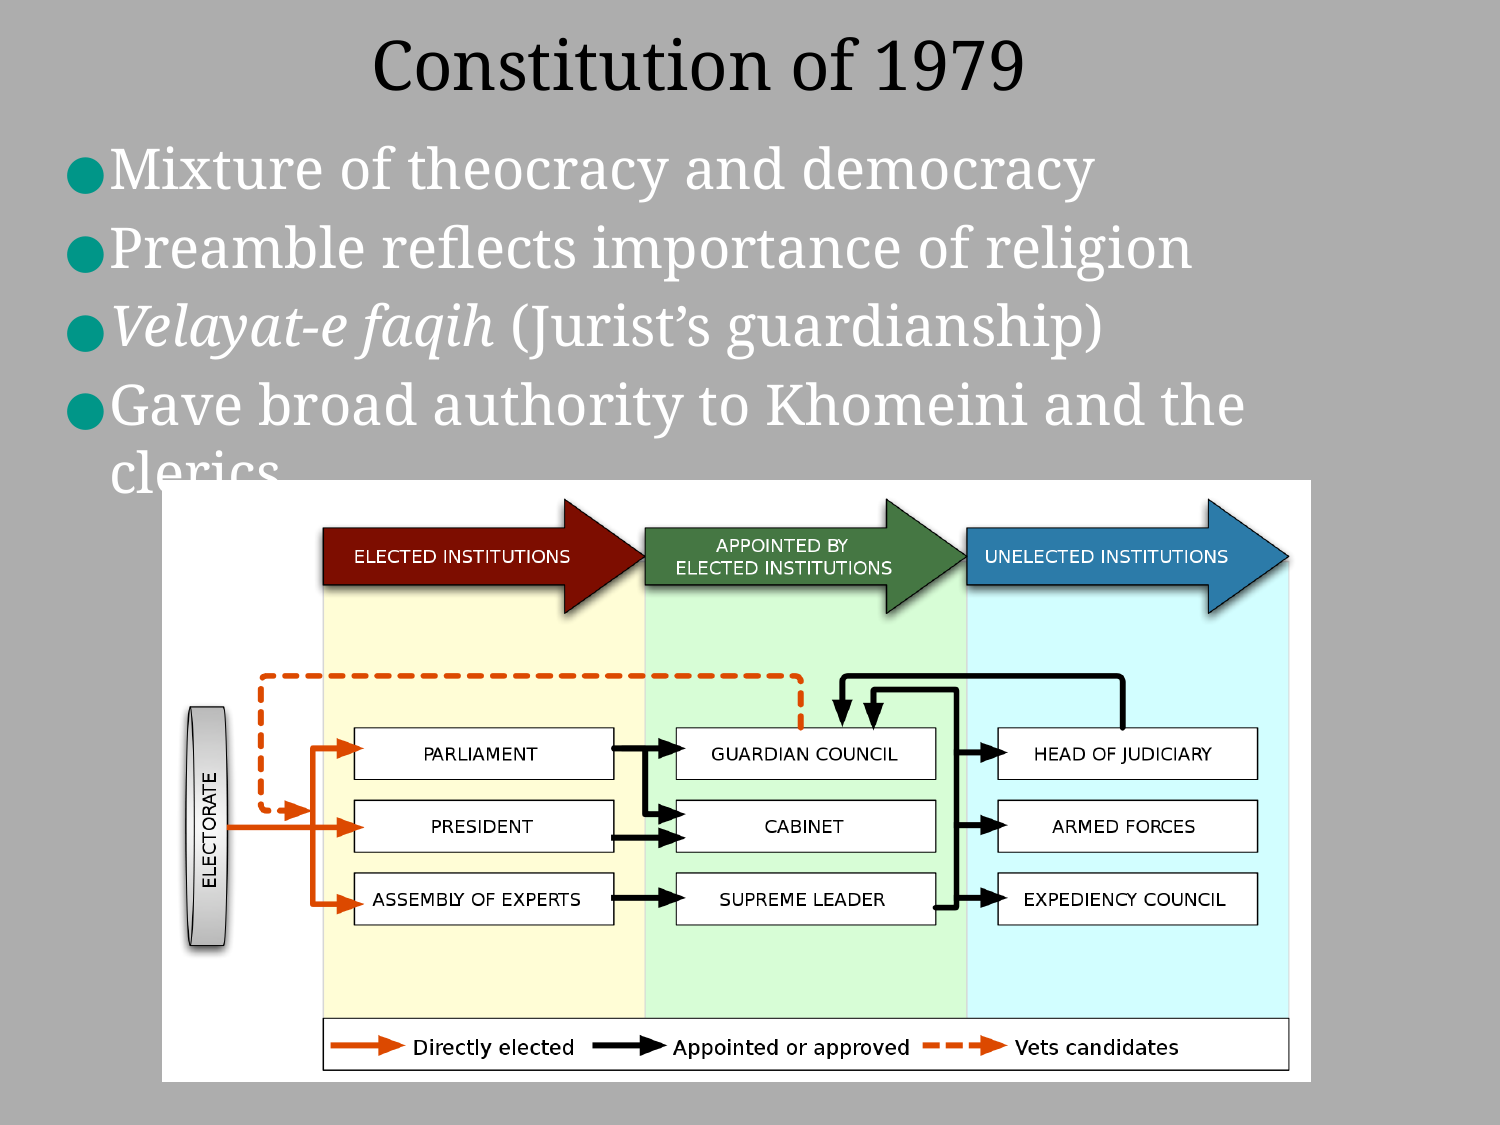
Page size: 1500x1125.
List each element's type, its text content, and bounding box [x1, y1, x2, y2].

list Mixture of theocracy and democracy Preamble reflects importance of religion Velayat-e faqih (Jurist’s guardianship) Gave broad authority to Khomeini and the clerics [49, 125, 1445, 876]
title Constitution of 1979 [0, 0, 1400, 112]
picture [162, 480, 1311, 1083]
